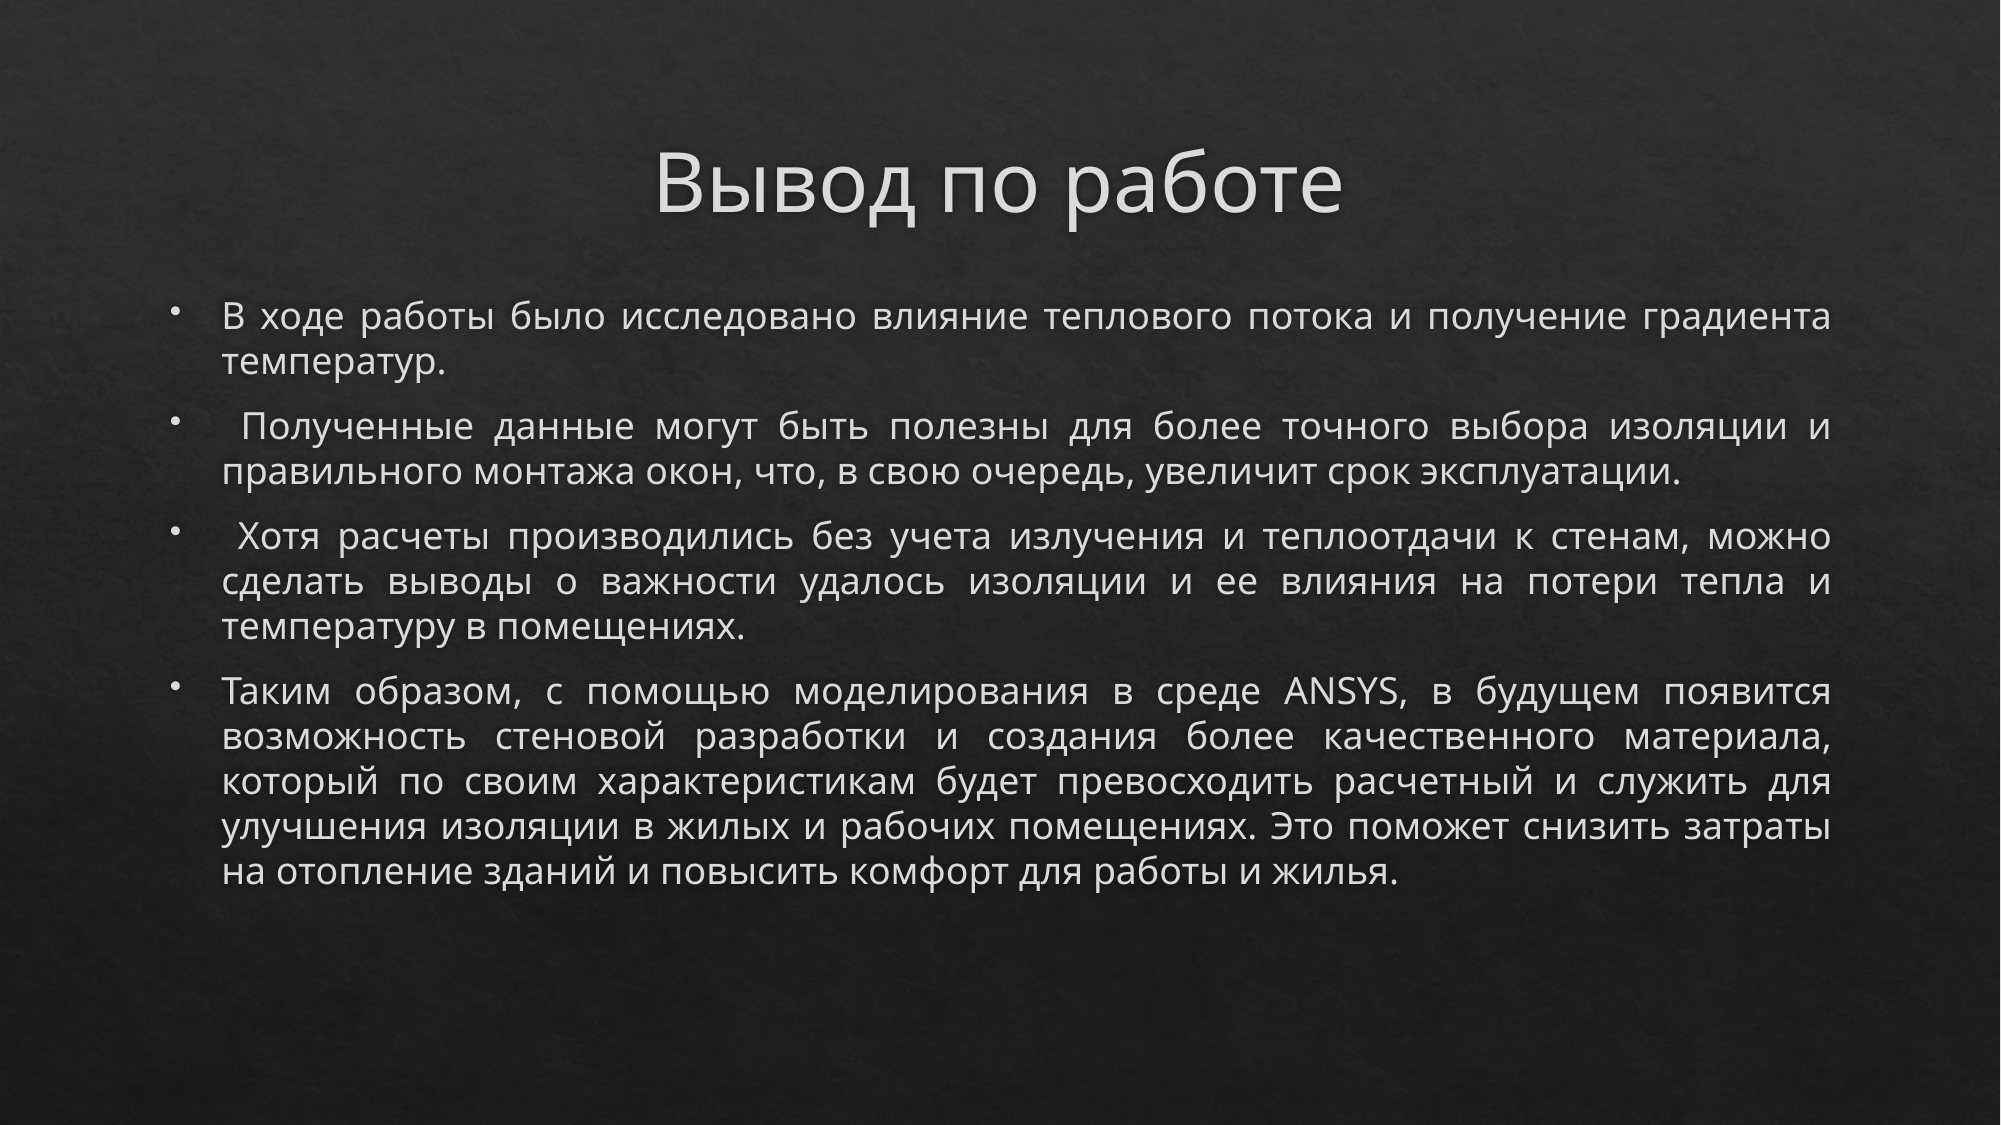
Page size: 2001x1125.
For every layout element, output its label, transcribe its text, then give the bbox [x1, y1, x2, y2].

list В ходе работы было исследовано влияние теплового потока и получение градиента температур. Полученные данные могут быть полезны для более точного выбора изоляции и правильного монтажа окон, что, в свою очередь, увеличит срок эксплуатации. Хотя расчеты производились без учета излучения и теплоотдачи к стенам, можно сделать выводы о важности удалось изоляции и ее влияния на потери тепла и температуру в помещениях. Таким образом, с помощью моделирования в среде ANSYS, в будущем появится возможность стеновой разработки и создания более качественного материала, который по своим характеристикам будет превосходить расчетный и служить для улучшения изоляции в жилых и рабочих помещениях. Это поможет снизить затраты на отопление зданий и повысить комфорт для работы и жилья. [149, 284, 1849, 987]
title Вывод по работе [149, 99, 1849, 260]
